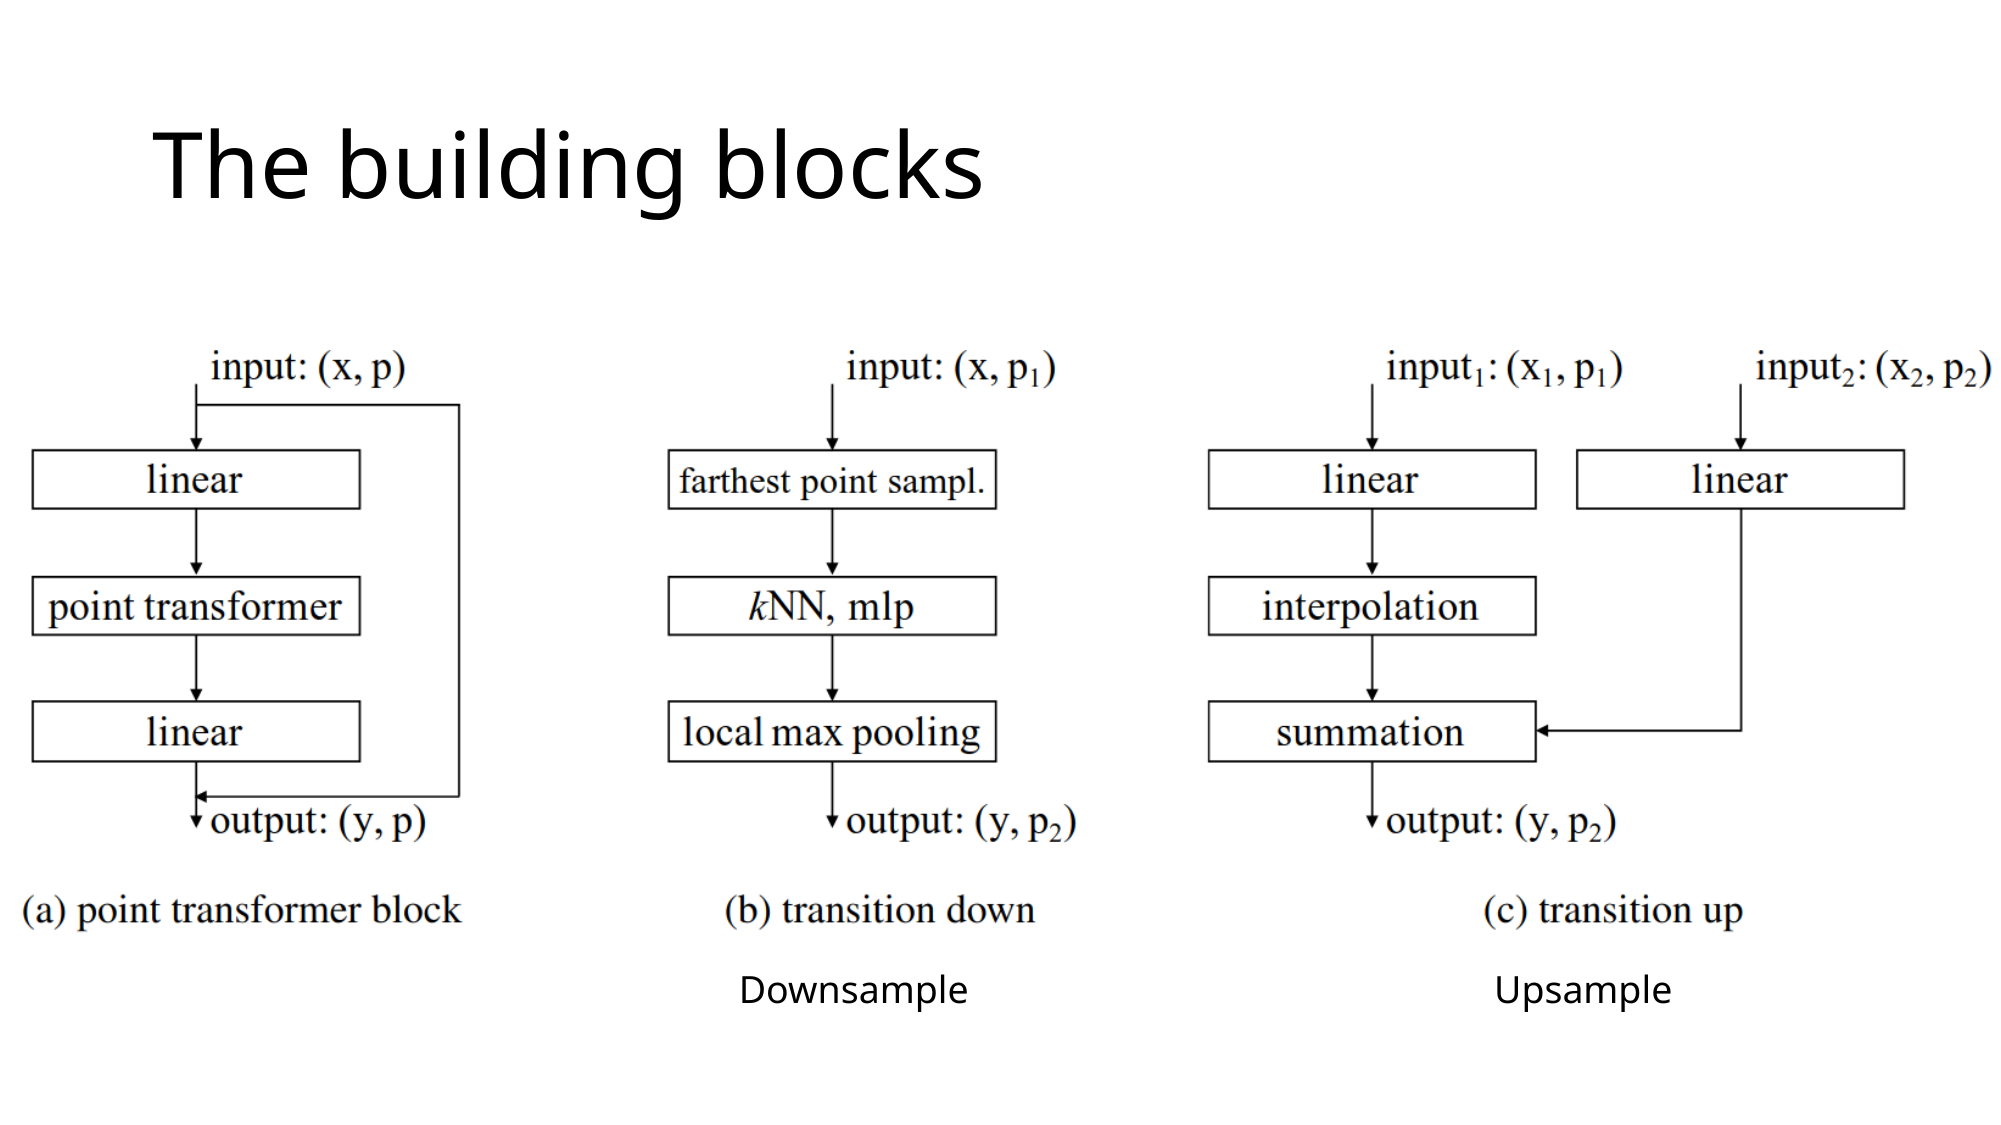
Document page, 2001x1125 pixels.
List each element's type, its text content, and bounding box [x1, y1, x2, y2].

title The building blocks [137, 59, 1863, 278]
picture [0, 337, 2000, 942]
text_box Downsample [724, 958, 984, 1019]
text_box Upsample [1479, 958, 1688, 1019]
